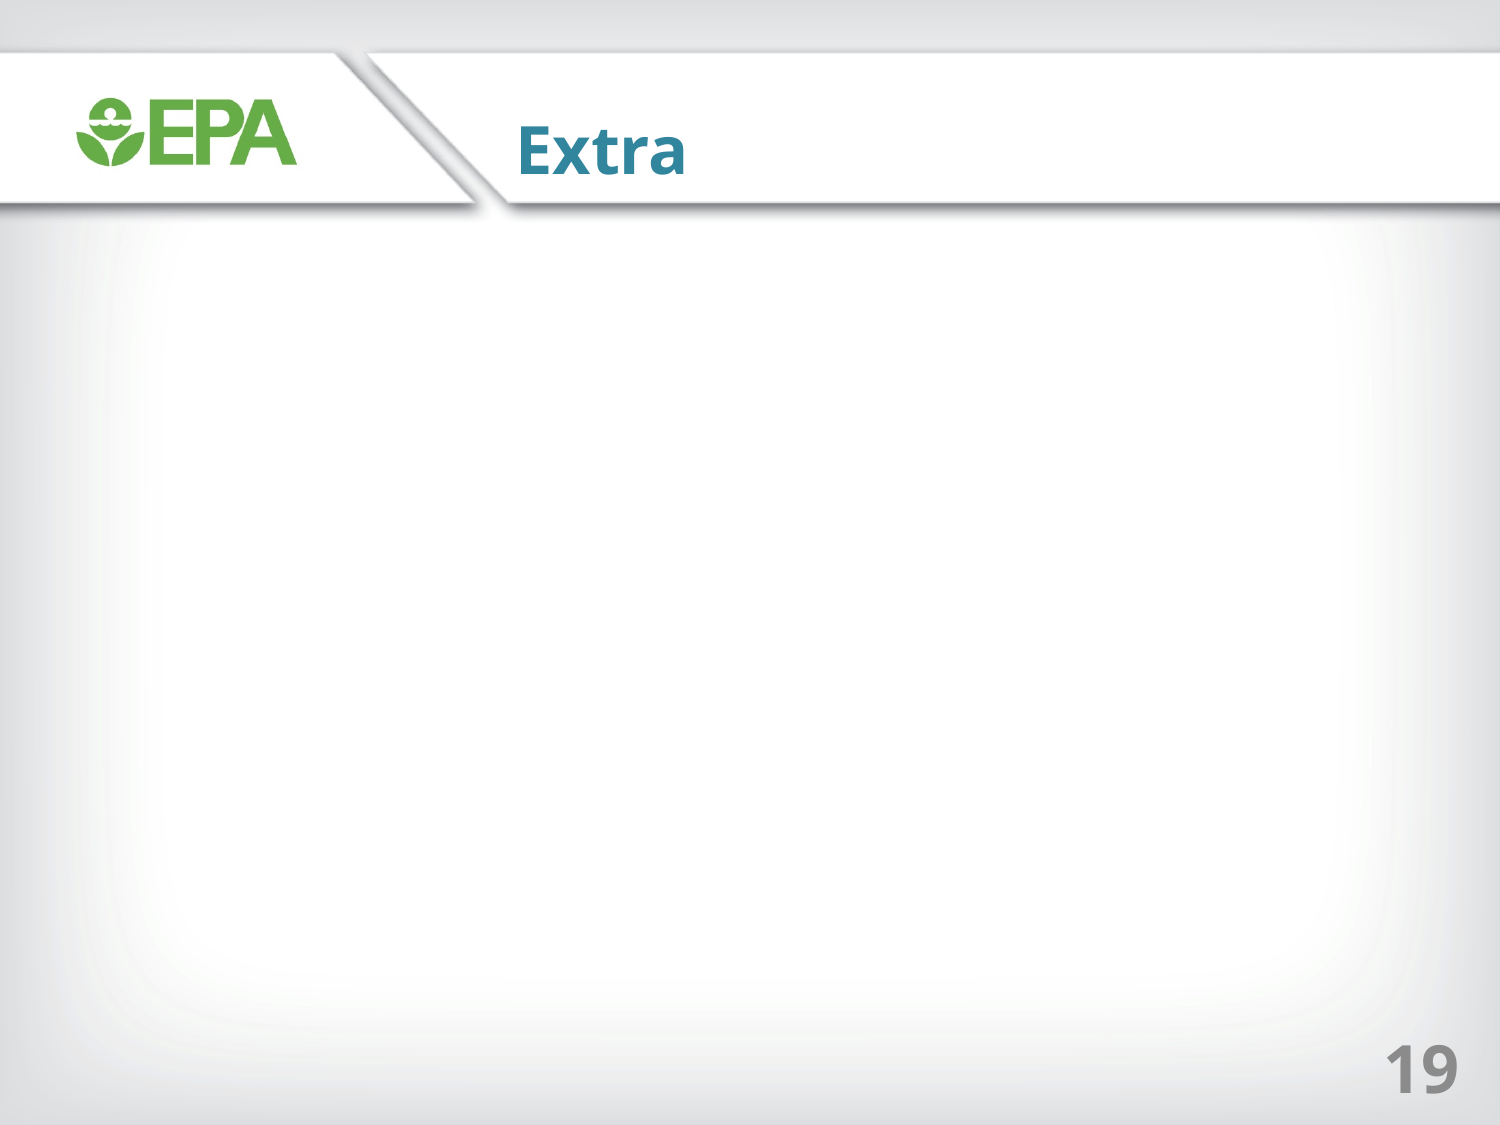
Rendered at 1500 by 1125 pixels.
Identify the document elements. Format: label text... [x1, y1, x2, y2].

slide_number 19 [1074, 1042, 1475, 1103]
picture [0, 0, 1500, 1125]
list Extra [499, 99, 1451, 213]
